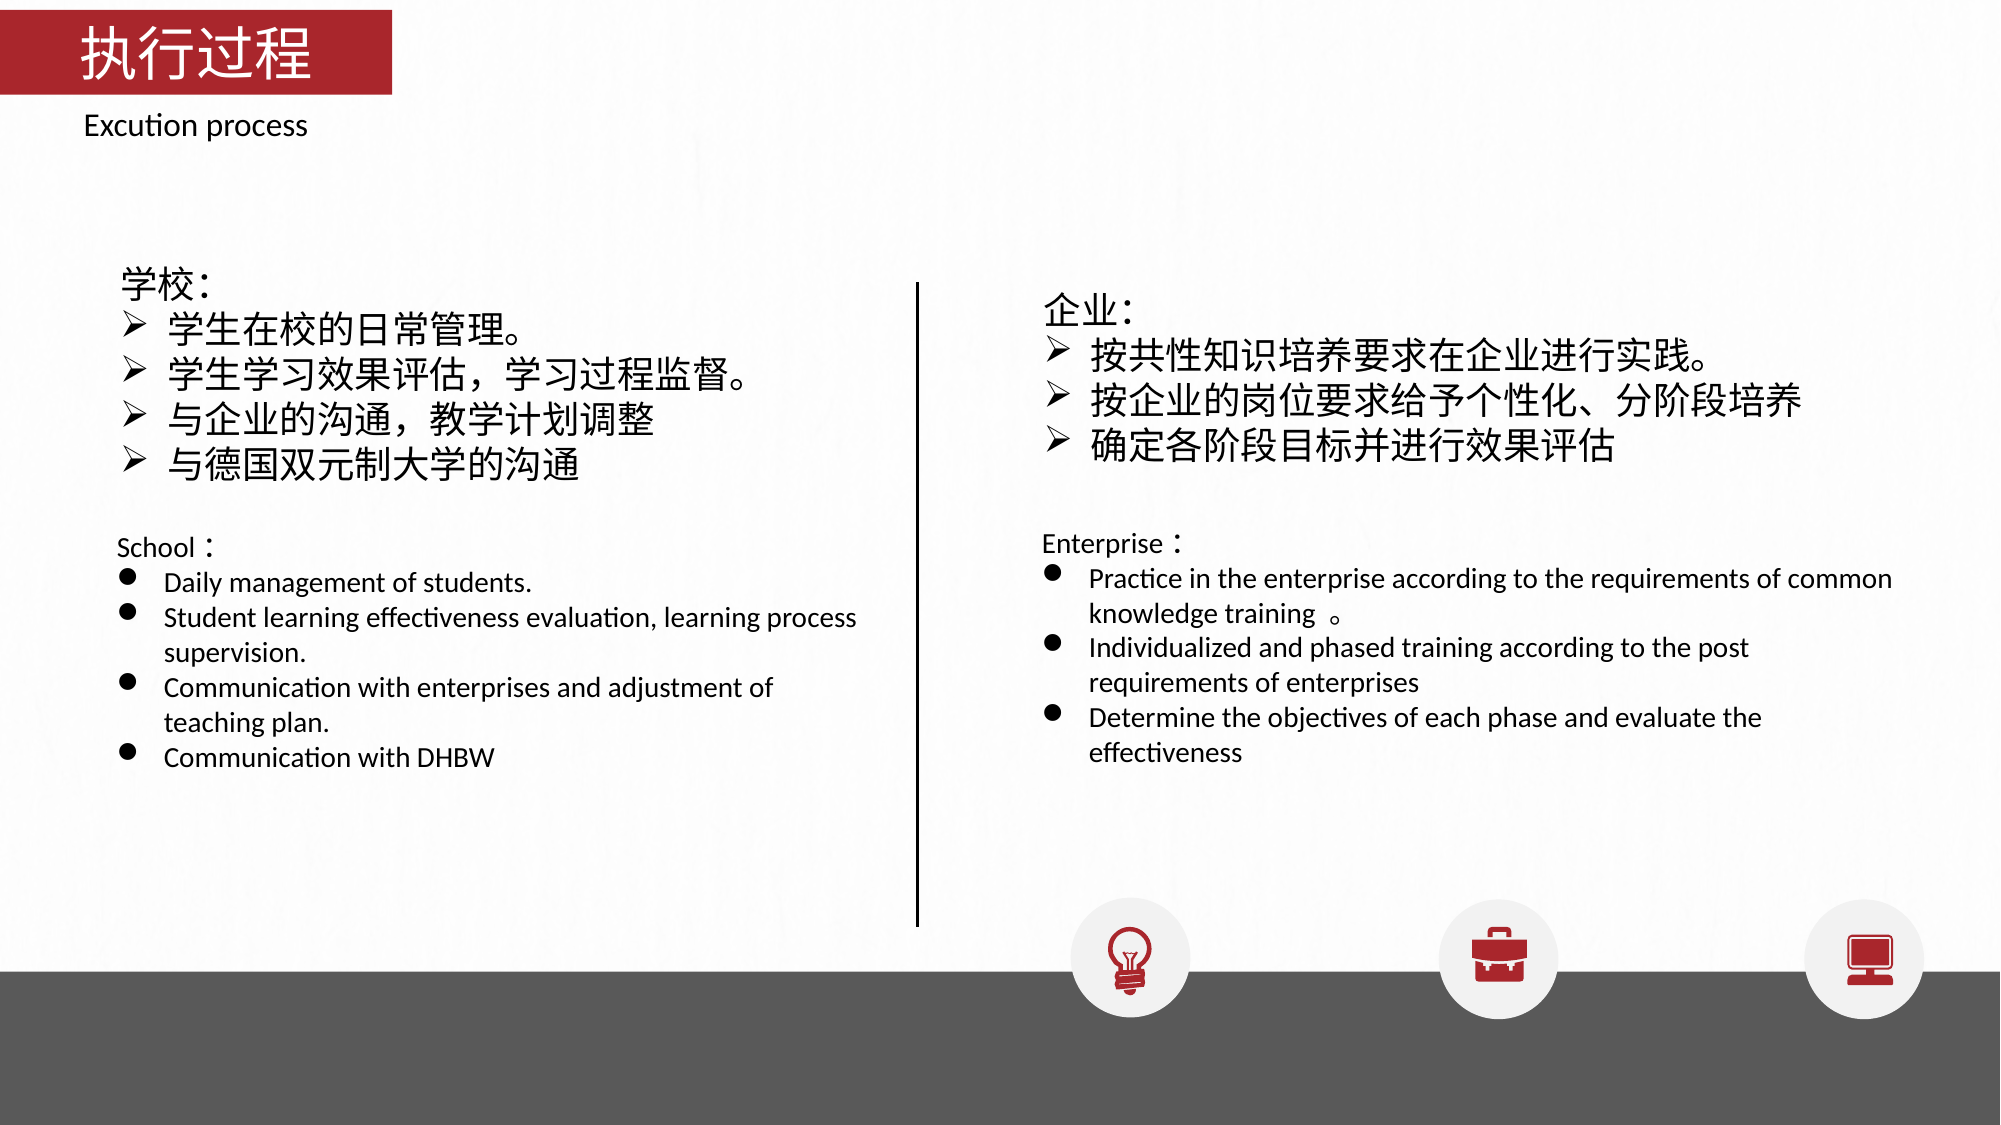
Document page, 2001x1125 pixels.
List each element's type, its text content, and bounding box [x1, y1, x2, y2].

text_box [1472, 939, 1527, 962]
text_box Excution process [0, 95, 393, 151]
text_box School： Daily management of students. Student learning effectiveness evaluation, learning process supervision. Communication with enterprises and adjustment of teaching plan. Communication with DHBW [102, 486, 873, 781]
text_box [1847, 934, 1894, 986]
text_box [1069, 896, 1192, 1019]
text_box [1475, 960, 1524, 982]
text_box [1108, 926, 1152, 996]
text_box [1487, 926, 1512, 938]
text_box [1803, 898, 1926, 1021]
text_box 学校： 学生在校的日常管理。 学生学习效果评估，学习过程监督。 与企业的沟通，教学计划调整 与德国双元制大学的沟通 [105, 219, 877, 494]
text_box 企业： 按共性知识培养要求在企业进行实践。 按企业的岗位要求给予个性化、分阶段培养 确定各阶段目标并进行效果评估 [1028, 244, 1925, 474]
text_box [1437, 898, 1560, 1021]
text_box [0, 970, 2000, 1125]
text_box 执行过程 [0, 9, 393, 95]
text_box Enterprise： Practice in the enterprise according to the requirements of common knowledge training 。 Individualized and phased training according to the post requirements of enterprises Determine the objectives of each phase and evaluate the effectiveness [1027, 481, 1923, 776]
